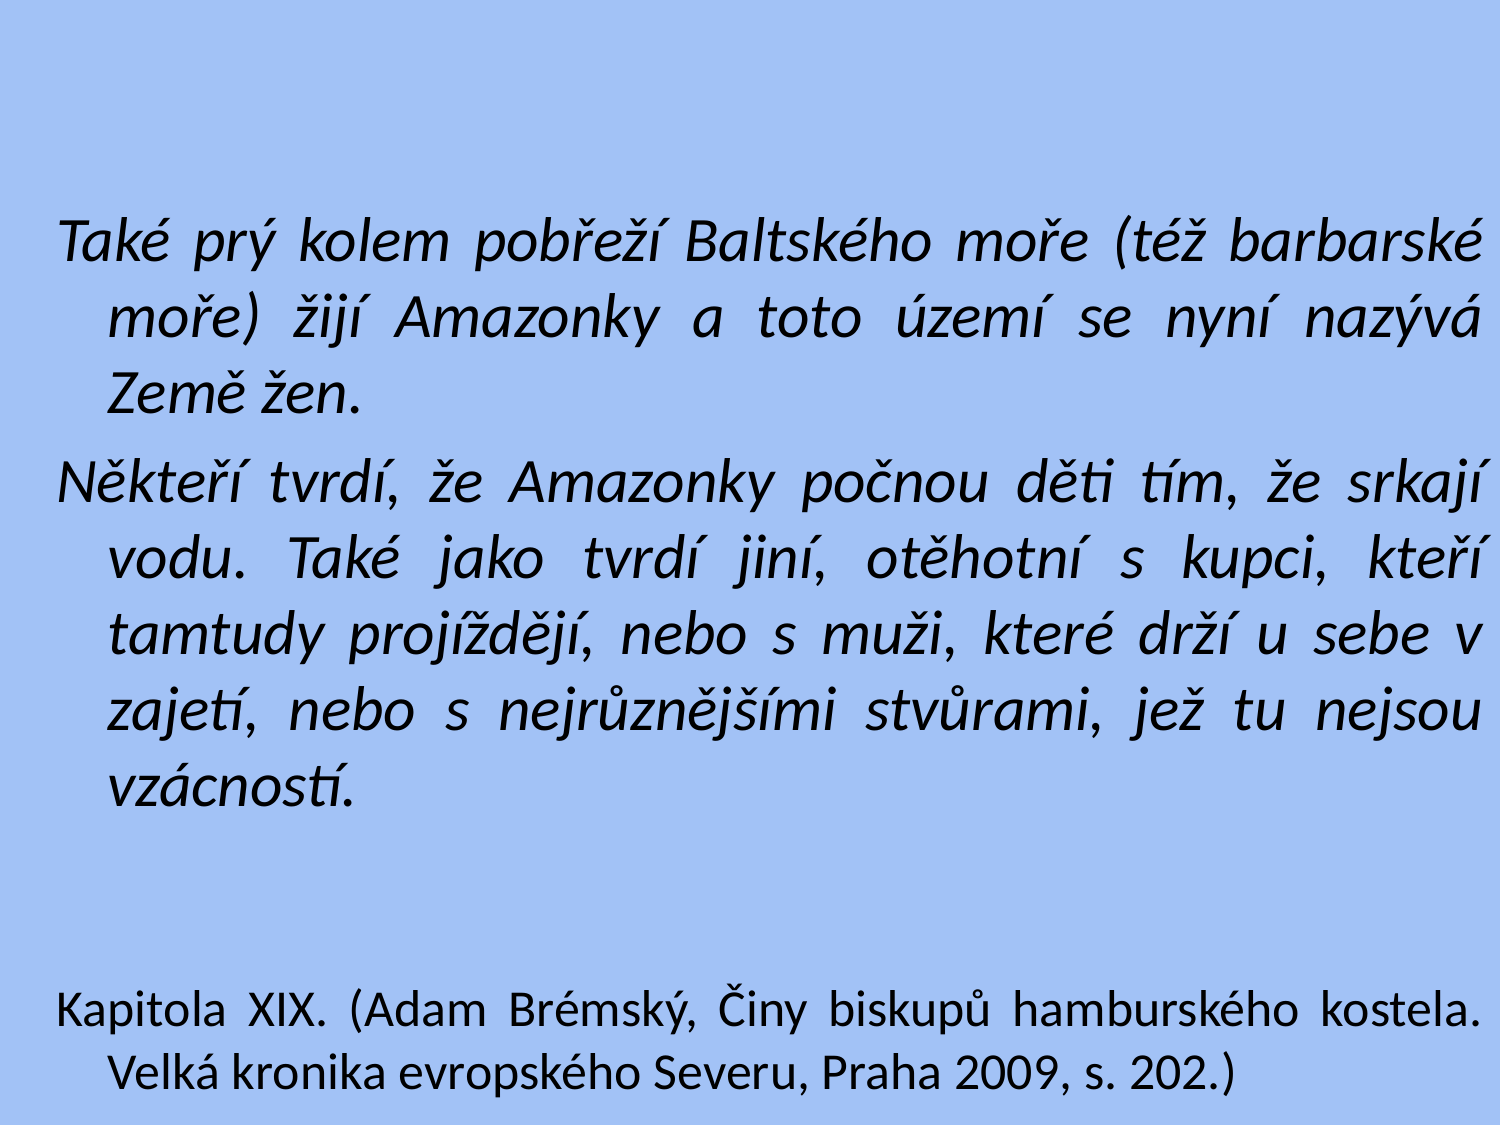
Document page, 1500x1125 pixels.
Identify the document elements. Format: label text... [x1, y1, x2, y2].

list Také prý kolem pobřeží Baltského moře (též barbarské moře) žijí Amazonky a toto území se nyní nazývá Země žen. Někteří tvrdí, že Amazonky počnou děti tím, že srkají vodu. Také jako tvrdí jiní, otěhotní s kupci, kteří tamtudy projíždějí, nebo s muži, které drží u sebe v zajetí, nebo s nejrůznějšími stvůrami, jež tu nejsou vzácností. Kapitola XIX. (Adam Brémský, Činy biskupů hamburského kostela. Velká kronika evropského Severu, Praha 2009, s. 202.) [41, 42, 1500, 1125]
